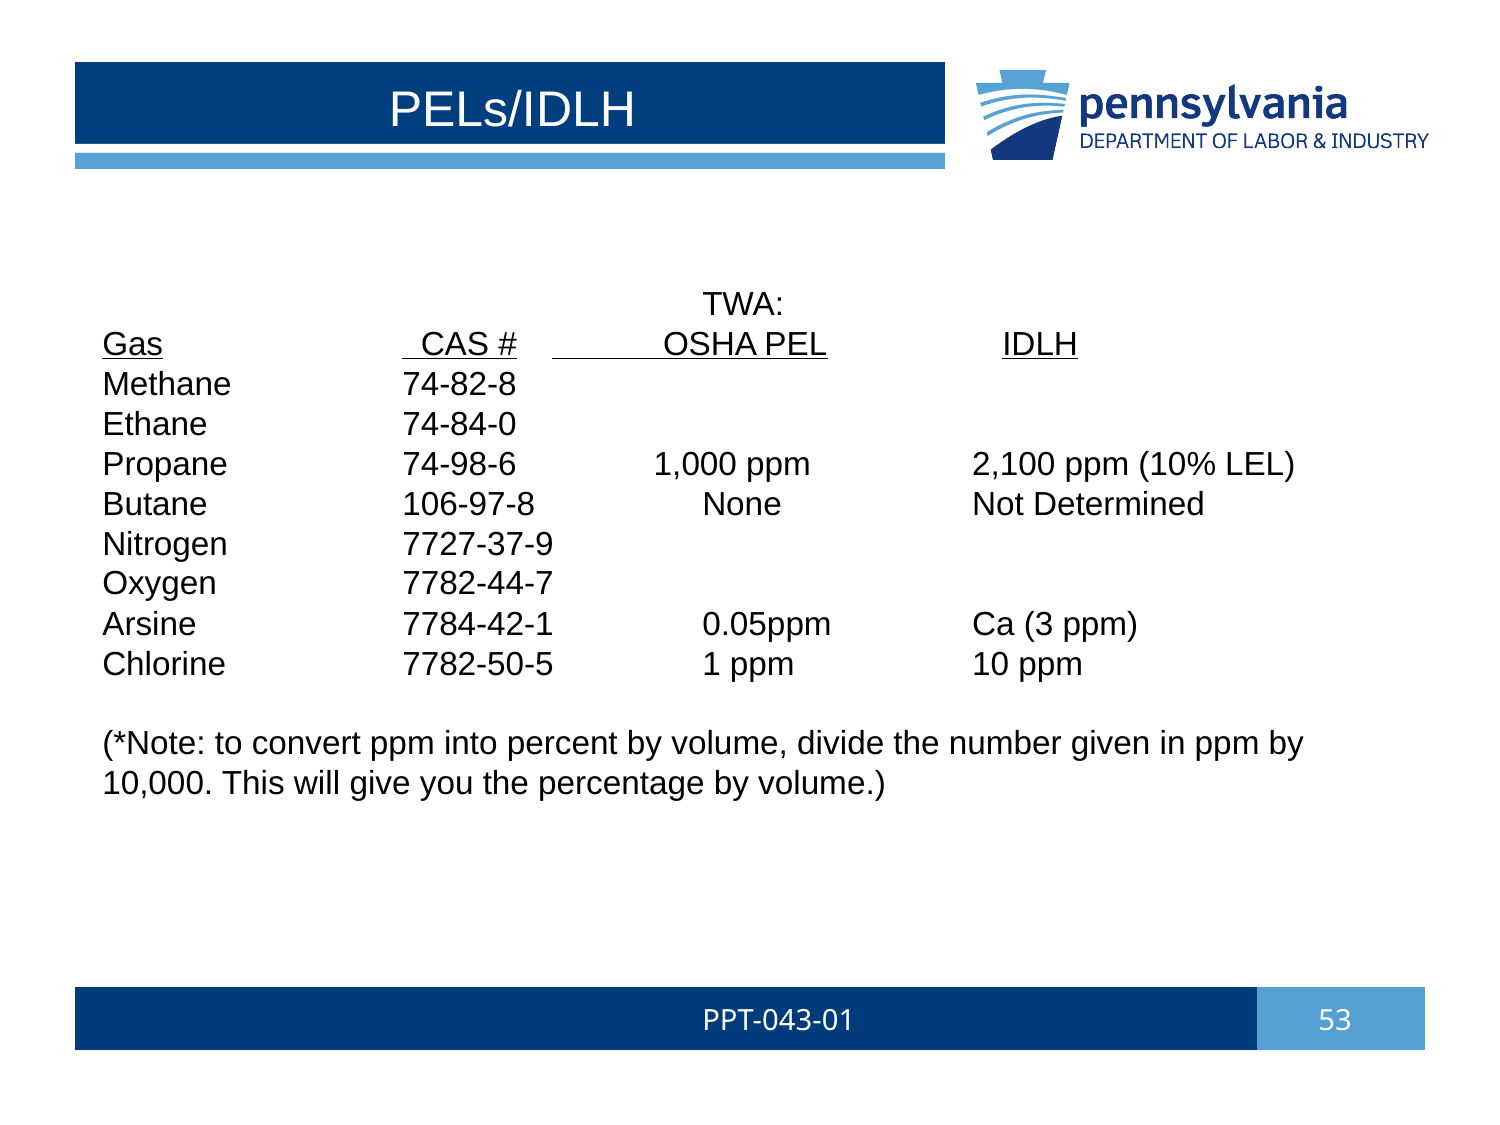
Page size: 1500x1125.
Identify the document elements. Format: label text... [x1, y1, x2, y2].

picture [74, 987, 1426, 1051]
text_box TWA: Gas CAS # OSHA PEL IDLH Methane 74-82-8 Ethane 74-84-0 Propane 74-98-6 1,000 ppm 2,100 ppm (10% LEL) Butane 106-97-8 None Not Determined Nitrogen 7727-37-9 Oxygen 7782-44-7 Arsine 7784-42-1 0.05ppm Ca (3 ppm) Chlorine 7782-50-5 1 ppm 10 ppm (*Note: to convert ppm into percent by volume, divide the number given in ppm by 10,000. This will give you the percentage by volume.) [87, 274, 1438, 809]
picture [74, 62, 1430, 170]
